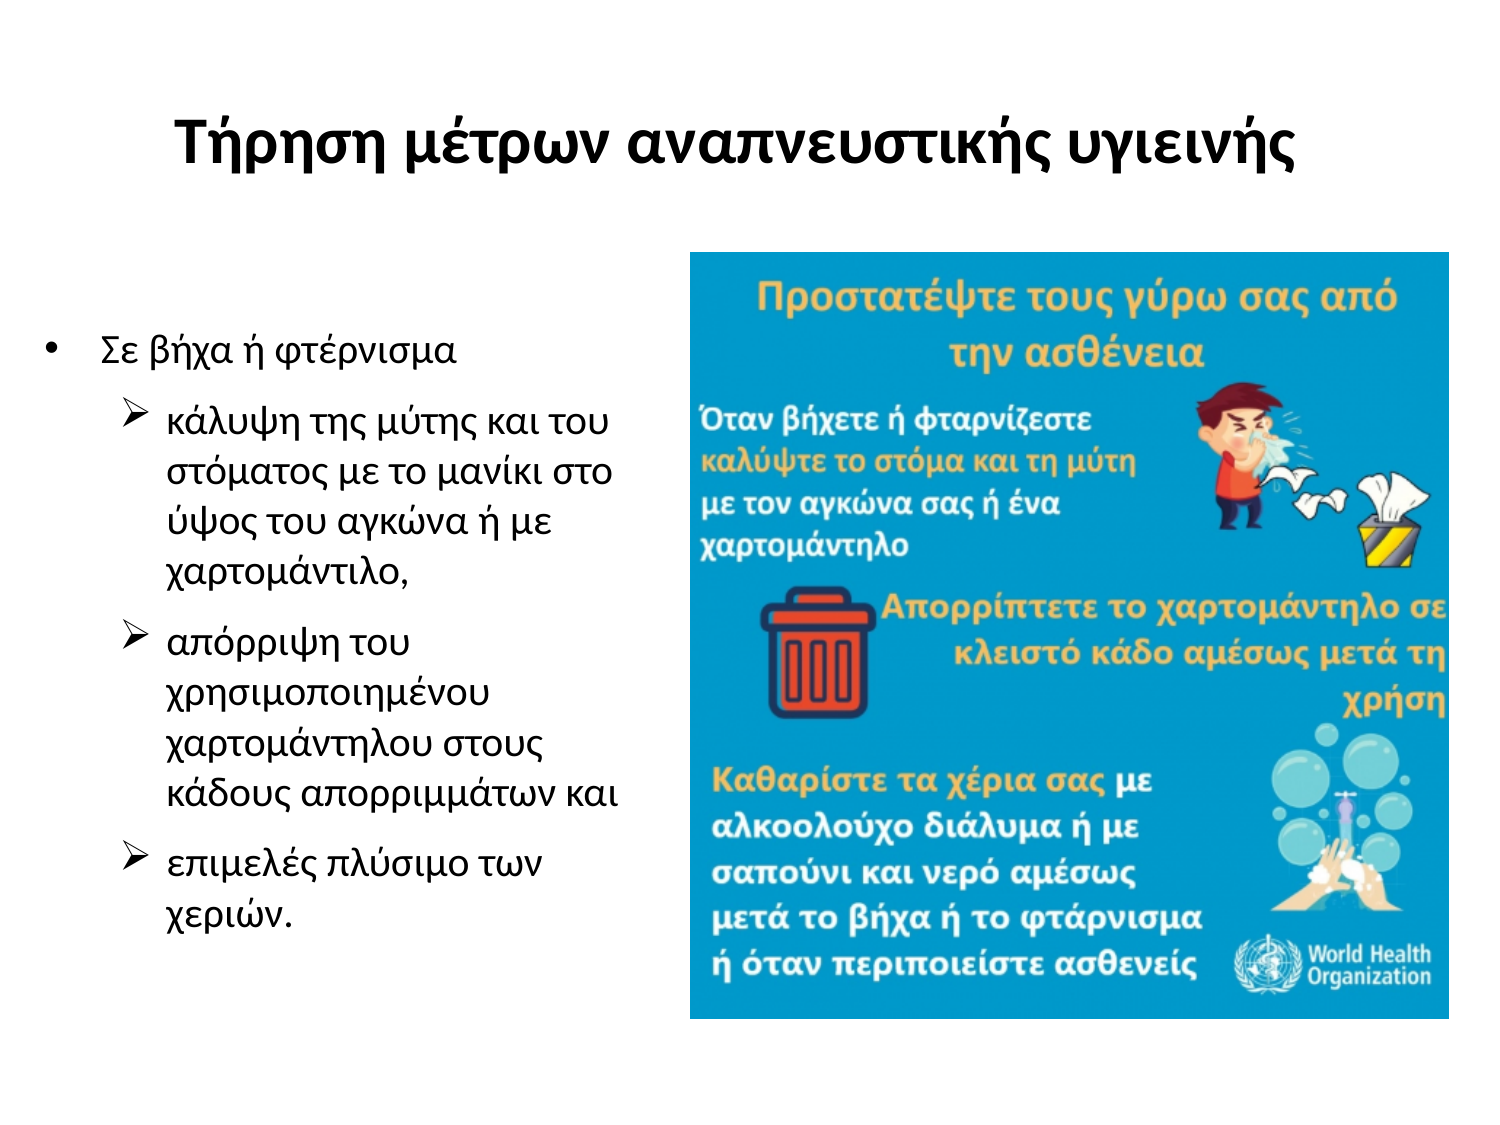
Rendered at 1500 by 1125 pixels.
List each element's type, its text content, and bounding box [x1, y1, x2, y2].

picture [783, 404, 879, 436]
picture [1318, 808, 1329, 819]
picture [1046, 772, 1105, 797]
picture [800, 496, 913, 521]
picture [1184, 637, 1310, 671]
picture [1234, 934, 1303, 994]
picture [861, 811, 868, 818]
picture [1272, 750, 1330, 808]
picture [743, 496, 791, 515]
picture [914, 404, 1091, 436]
picture [758, 277, 1016, 320]
picture [1285, 417, 1298, 423]
picture [1196, 382, 1317, 530]
picture [699, 404, 774, 430]
picture [702, 446, 826, 478]
picture [942, 903, 960, 937]
picture [1104, 819, 1139, 845]
picture [881, 591, 1098, 625]
picture [712, 811, 914, 846]
picture [1283, 412, 1292, 417]
picture [1239, 287, 1309, 318]
picture [713, 765, 887, 799]
picture [1357, 472, 1429, 568]
picture [1290, 428, 1302, 434]
list Σε βήχα ή φτέρνισμα κάλυψη της μύτης και του στόματος με το μανίκι στο ύψος του αγκώνα ή με χαρτομάντιλο, απόρριψη του χρησιμοποιημένου χαρτομάντηλου στους κάδους απορριμμάτων και επιμελές πλύσιμο των χεριών. [29, 243, 668, 1024]
picture [1271, 791, 1402, 911]
picture [1011, 858, 1136, 891]
picture [832, 957, 976, 982]
picture [862, 865, 914, 884]
picture [1116, 773, 1152, 799]
picture [1092, 637, 1173, 665]
picture [947, 765, 1037, 800]
picture [1343, 683, 1445, 719]
picture [1124, 287, 1227, 320]
picture [949, 343, 1014, 375]
picture [1293, 488, 1348, 520]
picture [1315, 723, 1339, 746]
picture [1400, 775, 1410, 785]
picture [1025, 333, 1205, 368]
picture [924, 811, 1062, 845]
picture [1320, 277, 1397, 312]
picture [955, 637, 1081, 665]
picture [1407, 645, 1445, 673]
picture [1156, 591, 1400, 627]
picture [888, 404, 905, 436]
picture [743, 948, 822, 976]
picture [1356, 814, 1371, 829]
picture [1375, 792, 1413, 830]
picture [849, 903, 931, 937]
picture [1343, 734, 1399, 790]
picture [799, 910, 838, 930]
picture [1054, 948, 1197, 980]
picture [834, 453, 866, 473]
picture [1021, 903, 1203, 937]
picture [1009, 488, 1061, 515]
picture [712, 948, 731, 983]
picture [1155, 277, 1163, 286]
picture [1026, 453, 1057, 478]
picture [896, 772, 938, 792]
picture [761, 586, 876, 719]
picture [712, 857, 852, 884]
picture [1308, 943, 1363, 963]
picture [1308, 943, 1431, 990]
picture [1410, 599, 1447, 619]
picture [983, 488, 999, 520]
picture [874, 446, 965, 478]
picture [979, 948, 1044, 976]
picture [974, 453, 1019, 473]
picture [971, 910, 1010, 930]
picture [922, 857, 999, 891]
picture [712, 903, 790, 936]
picture [1072, 811, 1090, 846]
picture [1107, 599, 1147, 619]
picture [702, 496, 735, 521]
picture [1026, 287, 1113, 318]
picture [1067, 446, 1136, 478]
picture [1320, 637, 1398, 671]
picture [700, 530, 909, 563]
title Τήρηση μέτρων αναπνευστικής υγιεινής [23, 42, 1449, 231]
picture [1297, 452, 1313, 459]
picture [921, 496, 974, 520]
picture [1273, 807, 1287, 820]
